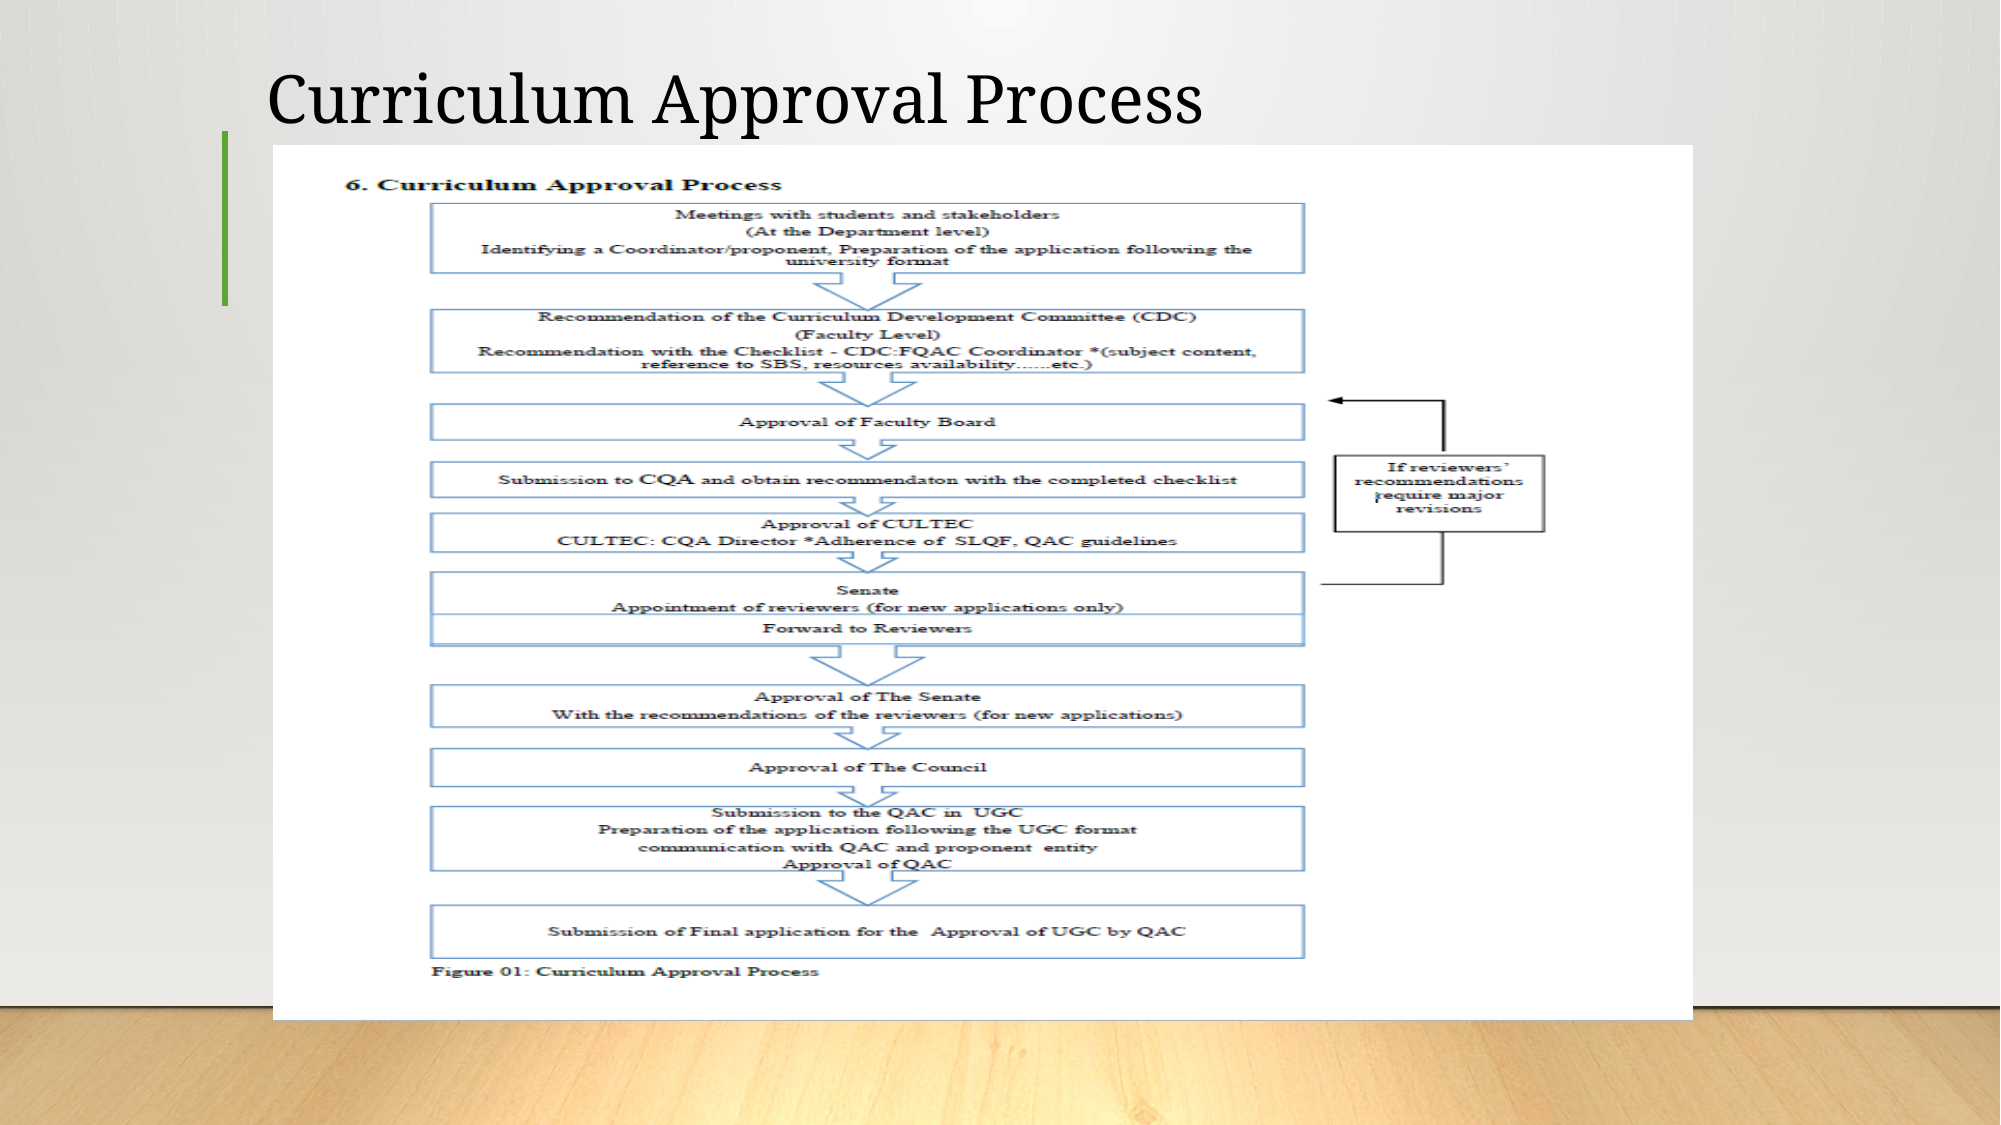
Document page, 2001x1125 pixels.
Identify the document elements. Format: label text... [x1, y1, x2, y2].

picture [0, 1006, 2000, 1125]
title Curriculum Approval Process [251, 26, 1814, 146]
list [273, 145, 1693, 1022]
